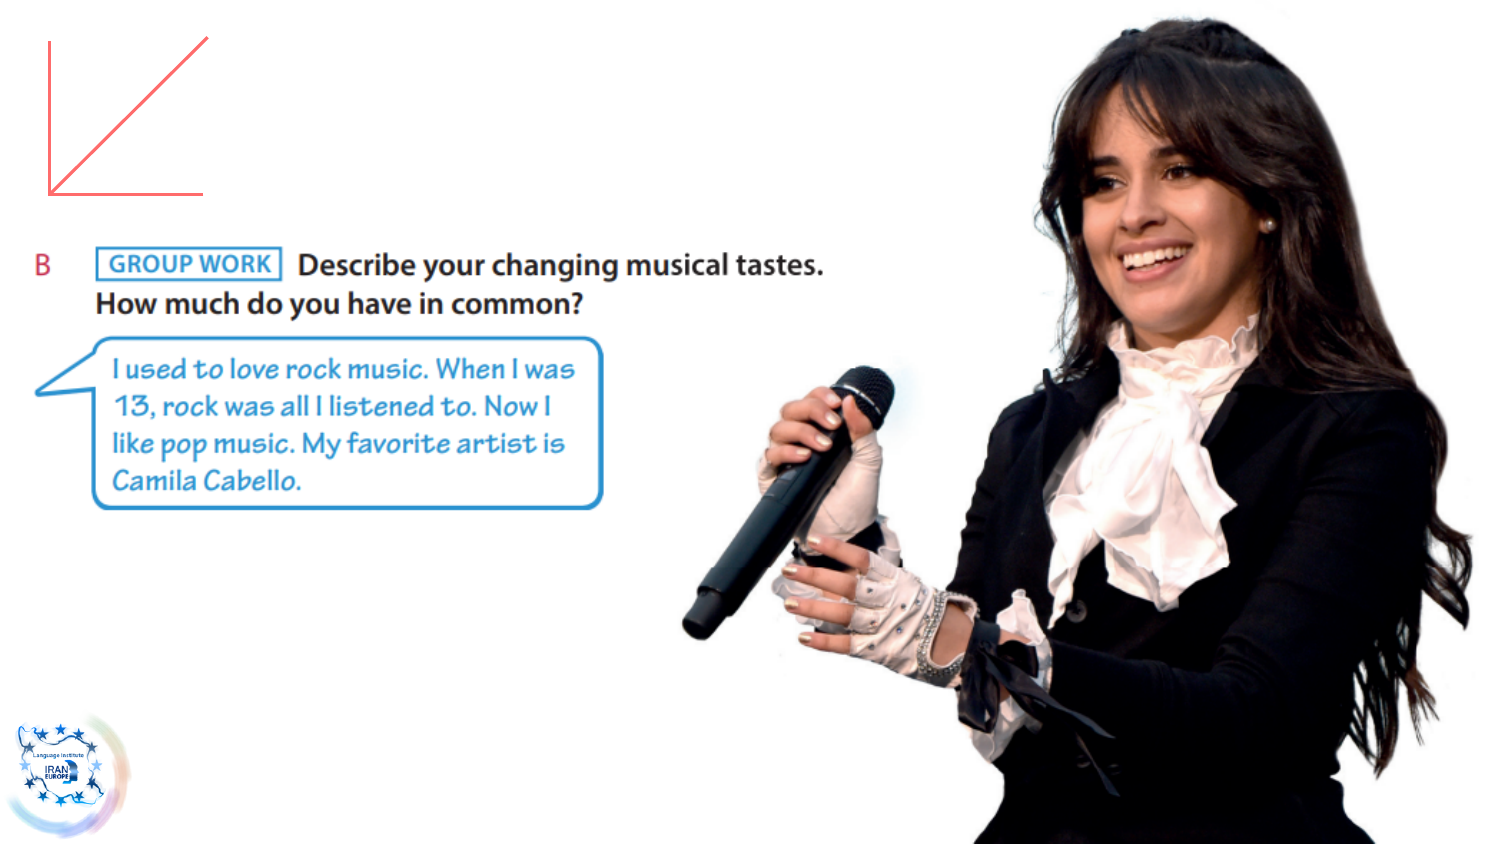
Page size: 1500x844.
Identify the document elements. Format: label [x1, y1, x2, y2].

text_box [49, 36, 209, 195]
picture [0, 0, 1500, 844]
